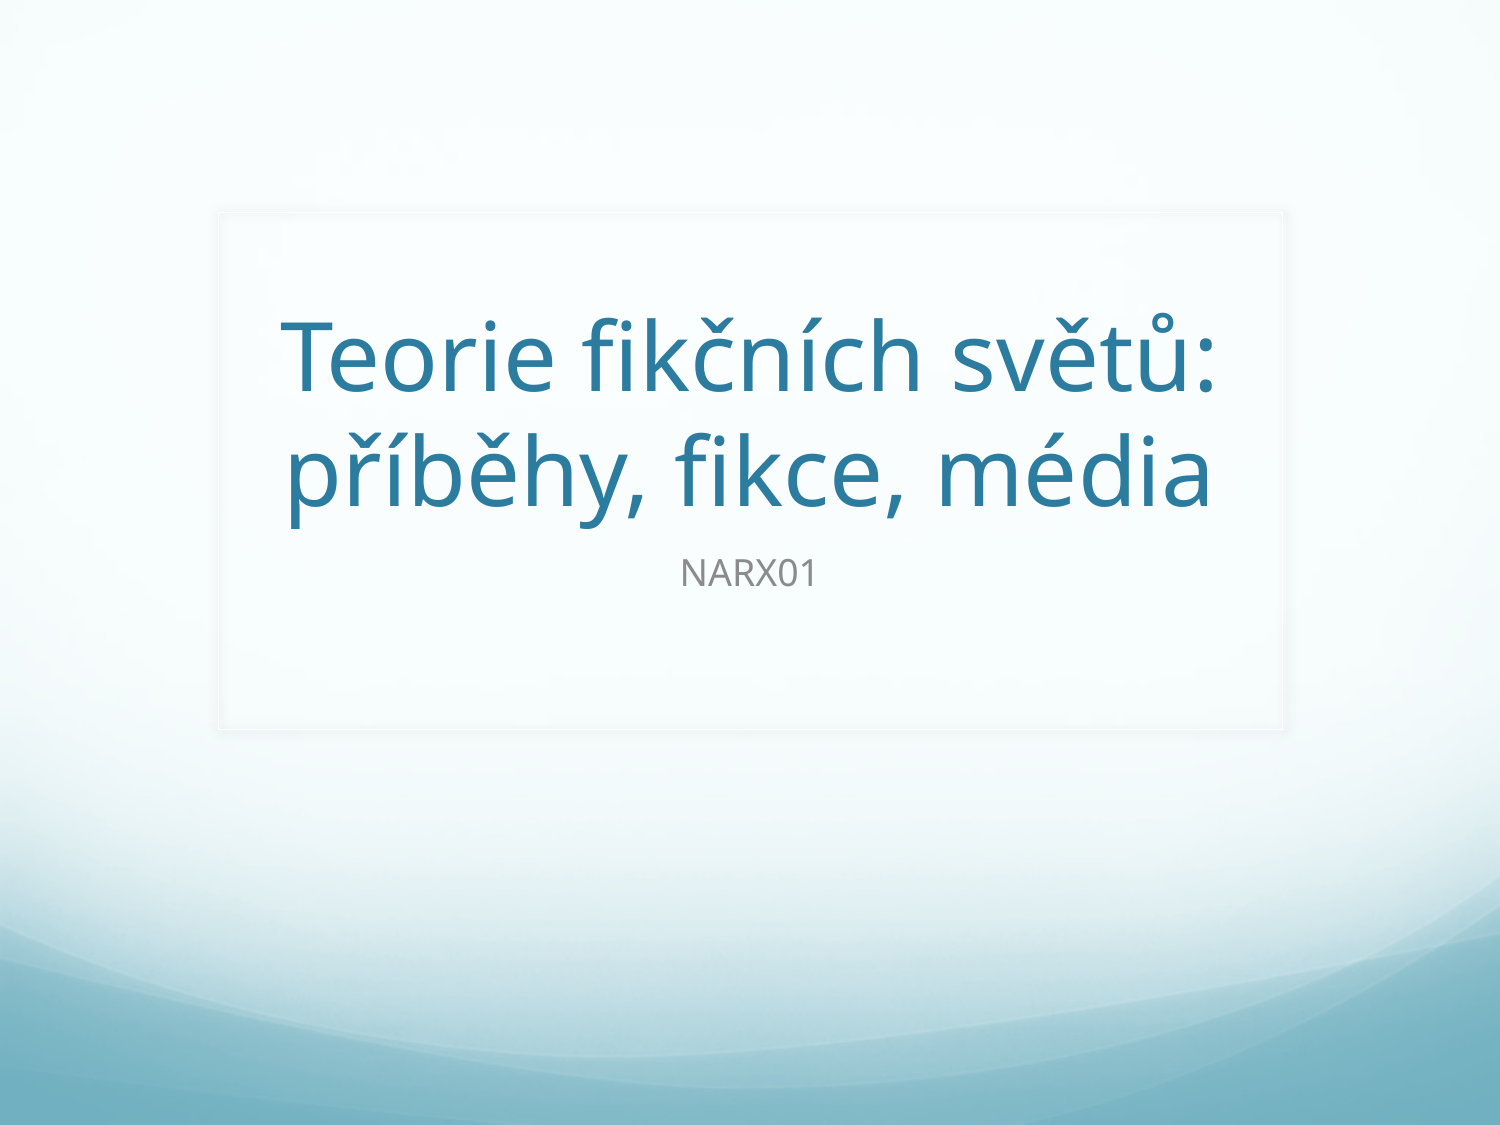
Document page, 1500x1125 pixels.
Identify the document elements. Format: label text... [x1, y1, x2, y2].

subtitle NARX01 [217, 541, 1283, 692]
title Teorie fikčních světů: příběhy, fikce, média [217, 249, 1283, 533]
